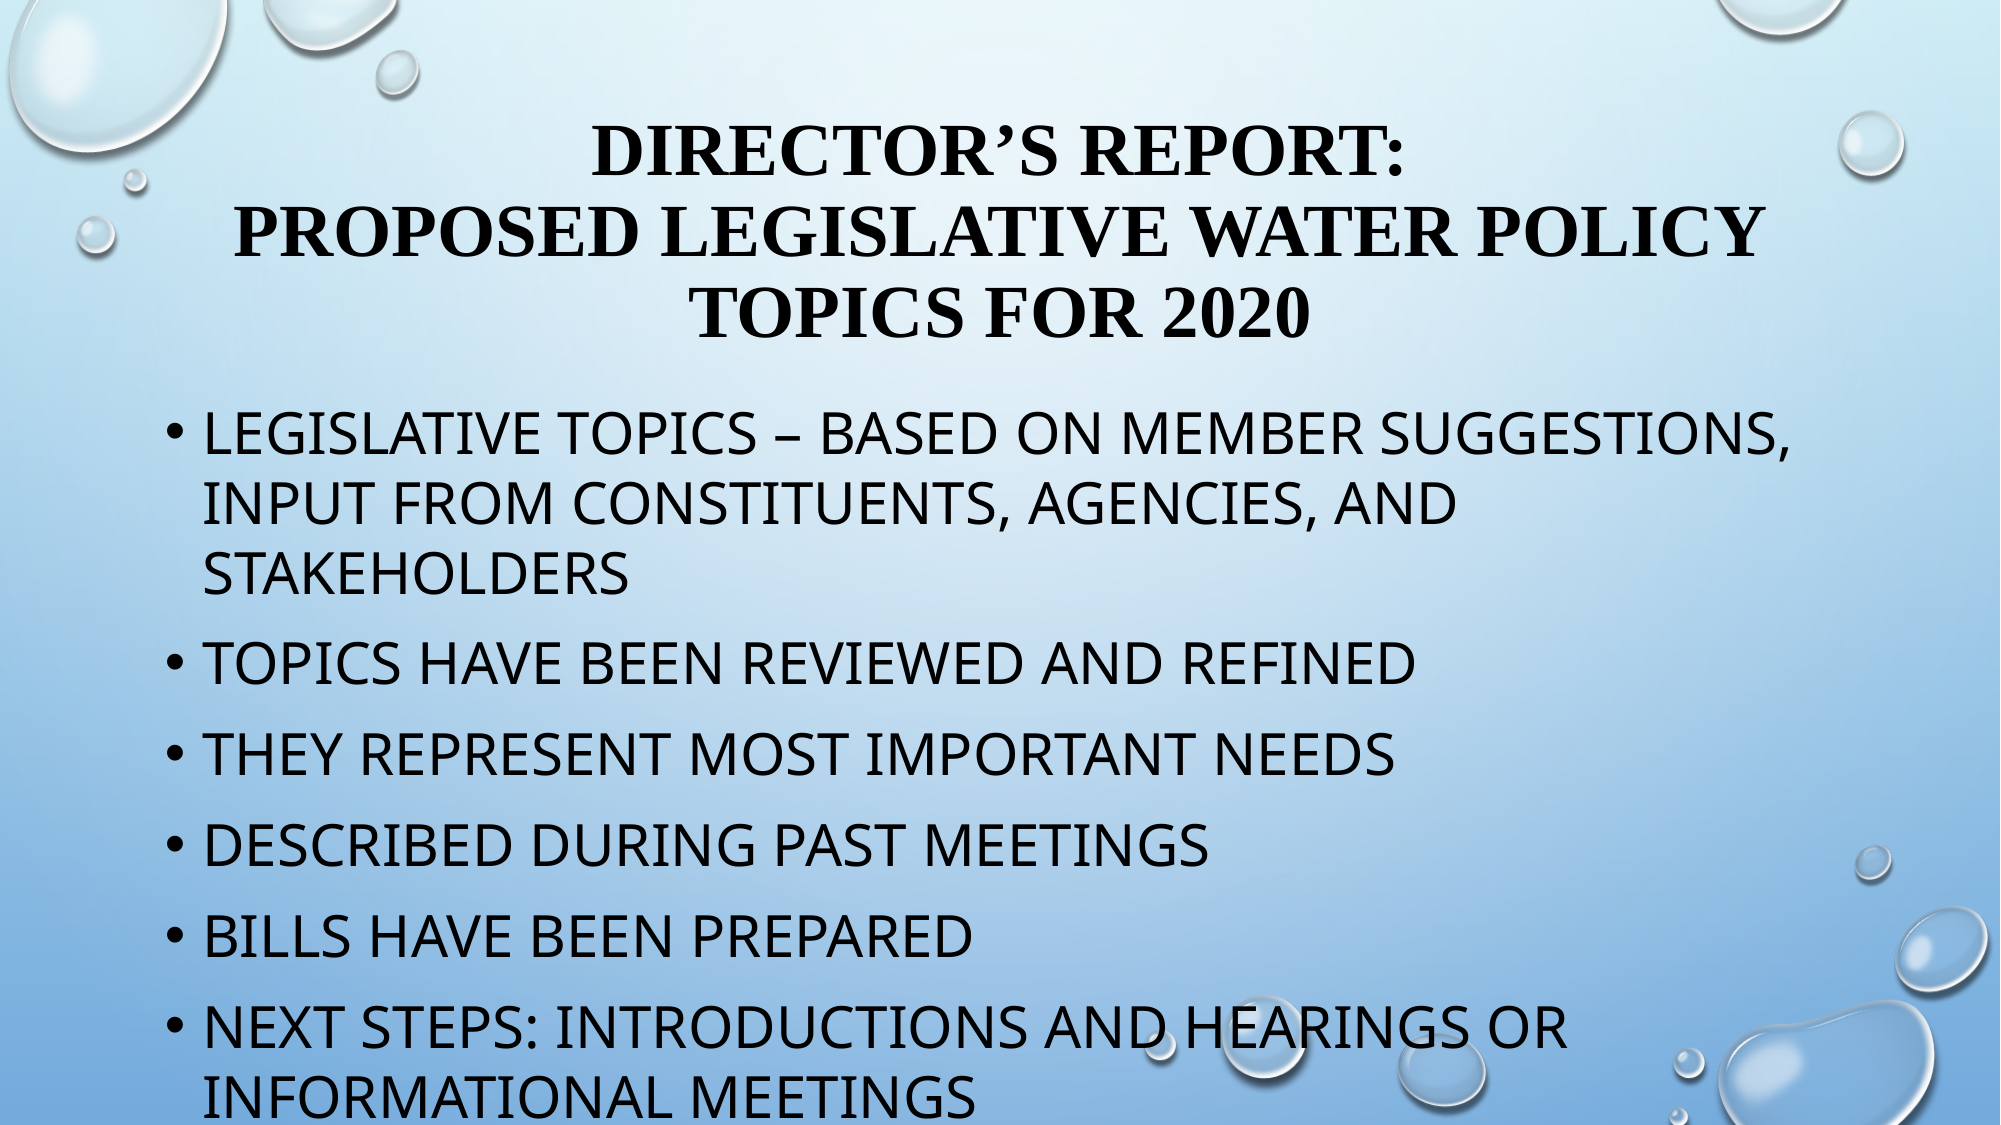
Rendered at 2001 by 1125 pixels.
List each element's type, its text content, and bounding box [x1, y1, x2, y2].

picture [0, 0, 2000, 1125]
title Director’s Report: Proposed Legislative Water Policy Topics for 2020 [149, 101, 1851, 364]
list Legislative topics – based on member suggestions, input from constituents, agencies, and stakeholders Topics have been reviewed and refined They represent most important needs Described during past meetings Bills have been prepared Next steps: Introductions and hearings or informational meetings [149, 388, 1850, 950]
